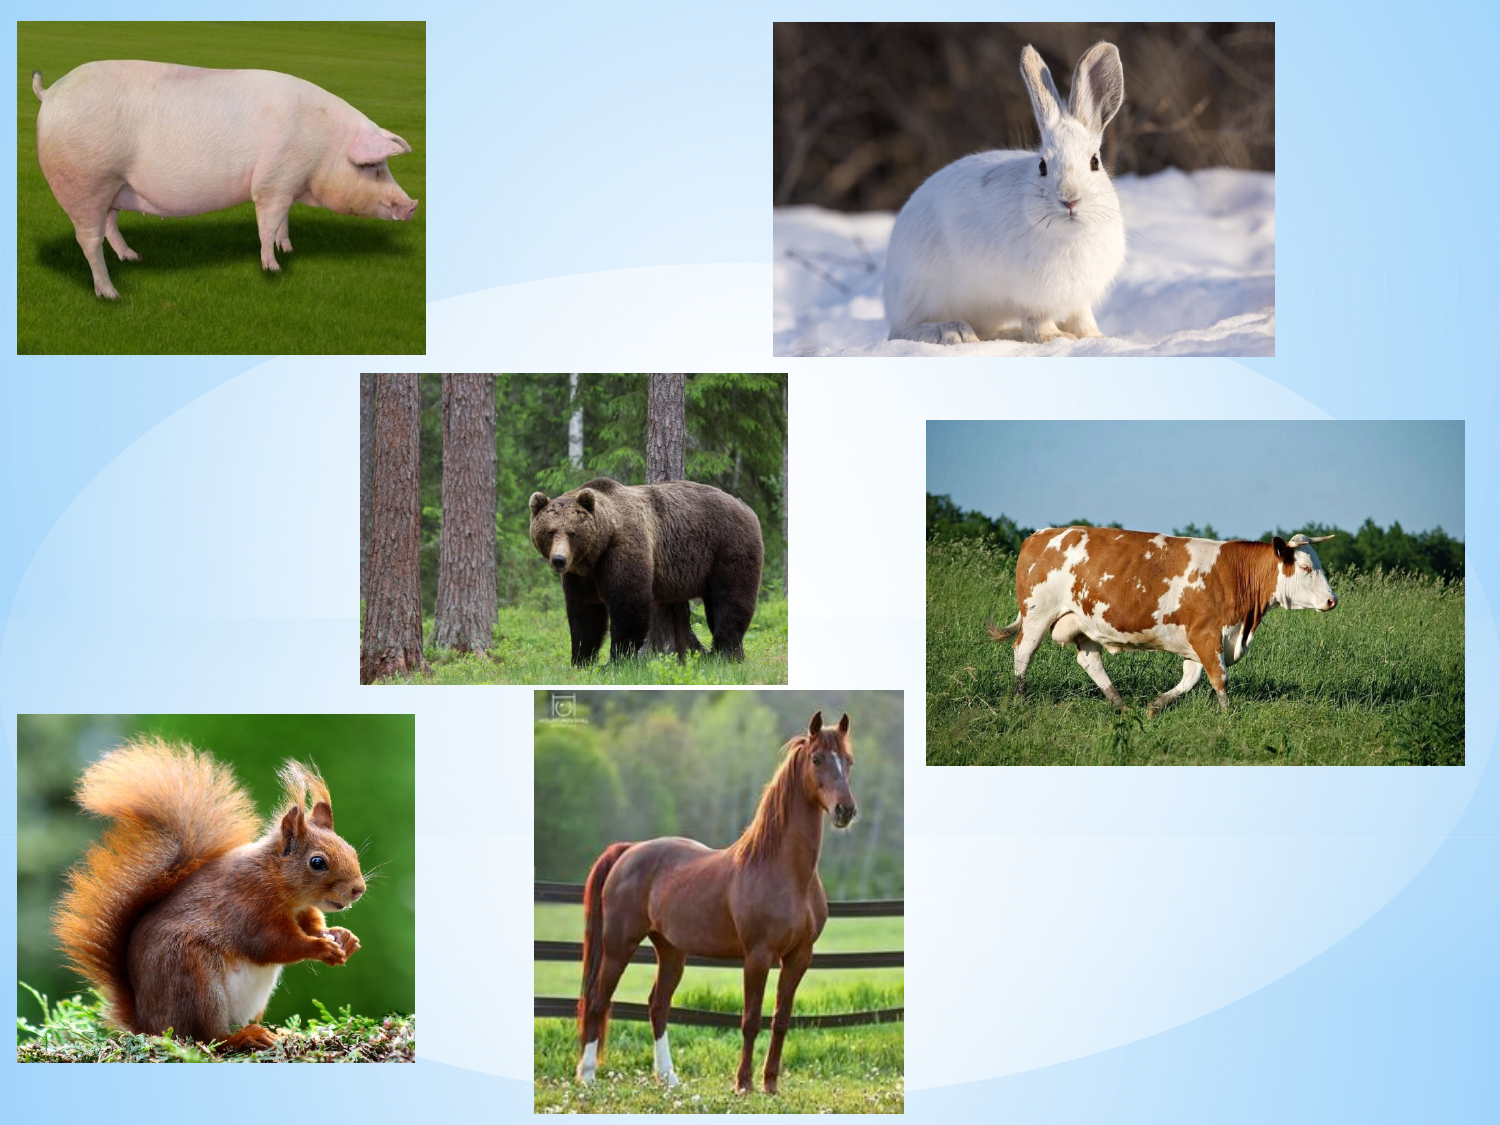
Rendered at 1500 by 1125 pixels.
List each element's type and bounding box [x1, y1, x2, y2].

picture [17, 714, 415, 1063]
picture [359, 373, 788, 685]
picture [534, 689, 904, 1114]
picture [17, 21, 427, 356]
picture [926, 420, 1466, 766]
picture [773, 21, 1276, 357]
